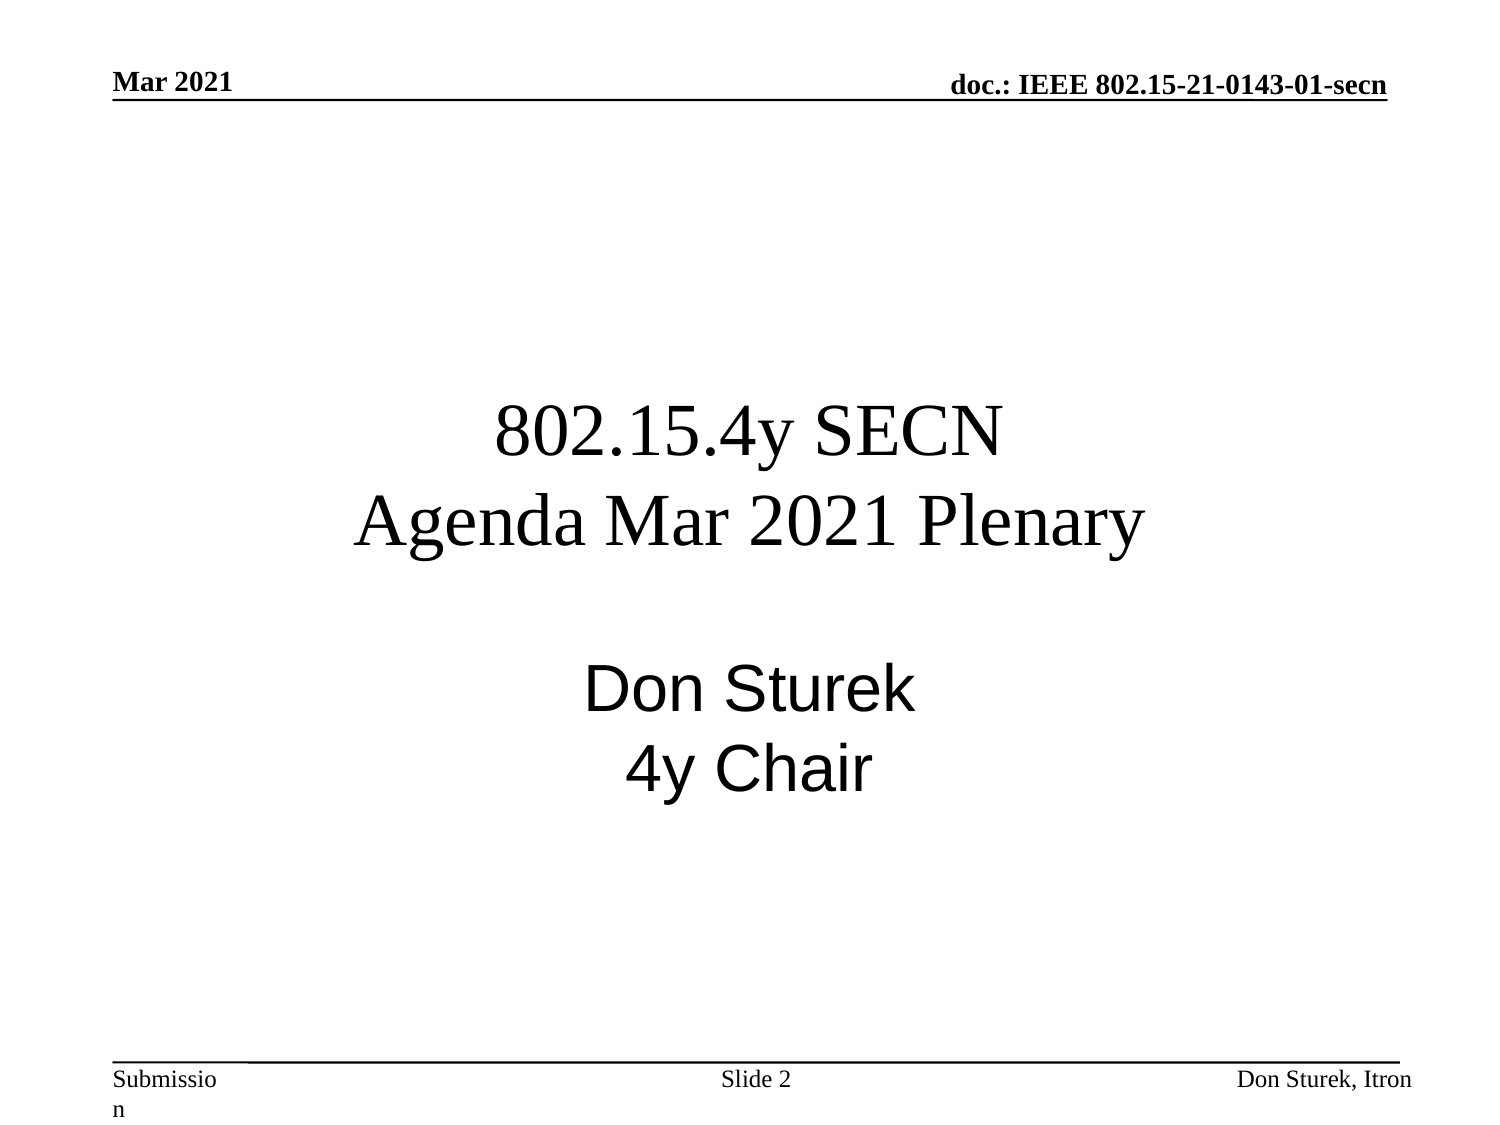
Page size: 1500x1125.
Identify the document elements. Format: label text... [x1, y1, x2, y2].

subtitle Don Sturek 4y Chair [225, 637, 1275, 925]
footer Don Sturek, Itron [900, 1062, 1413, 1093]
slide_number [112, 62, 375, 98]
title 802.15.4y SECN Agenda Mar 2021 Plenary [112, 349, 1388, 591]
slide_number Slide 2 [712, 1062, 800, 1093]
